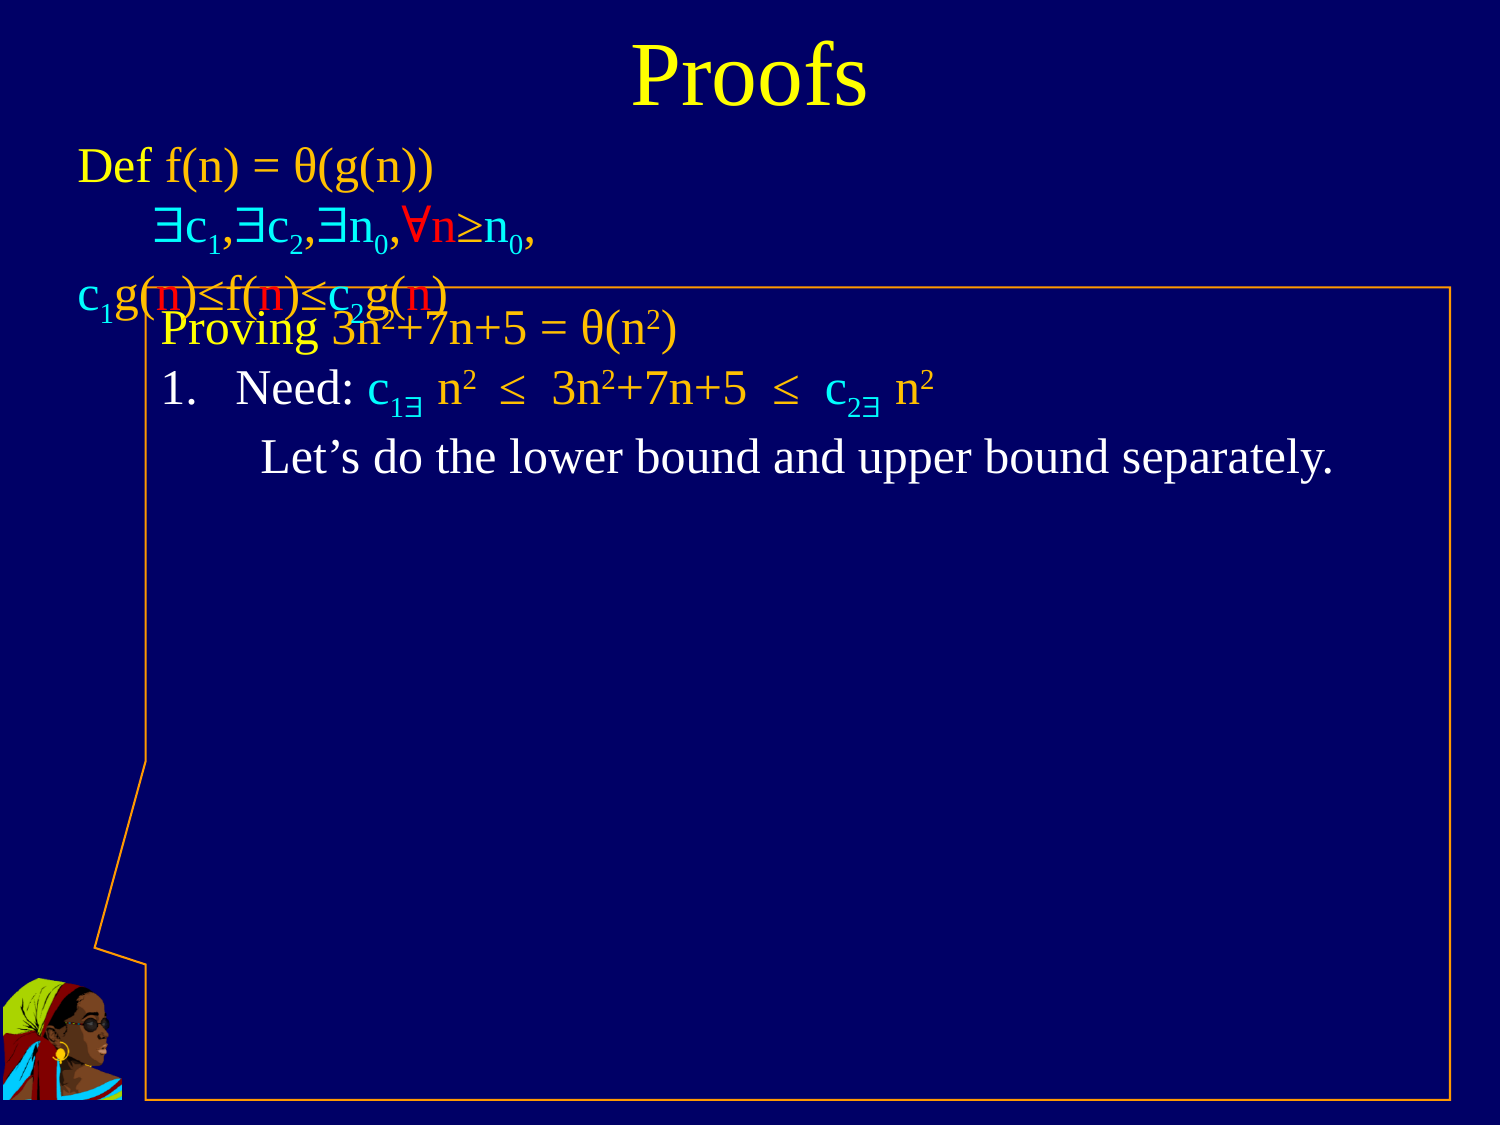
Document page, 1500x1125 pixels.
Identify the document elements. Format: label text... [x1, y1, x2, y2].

title Proofs [112, 0, 1388, 163]
text_box Proving 3n2+7n+5 = θ(n2) Need: c1$ n2 ≤ 3n2+7n+5 ≤ c2$ n2 Let’s do the lower bound and upper bound separately. [94, 287, 1450, 1100]
picture [2, 978, 122, 1101]
text_box Def f(n) = θ(g(n)) $c1,$c2,$n0,∀n≥n0, c1g(n)≤f(n)≤c2g(n) [62, 124, 925, 337]
